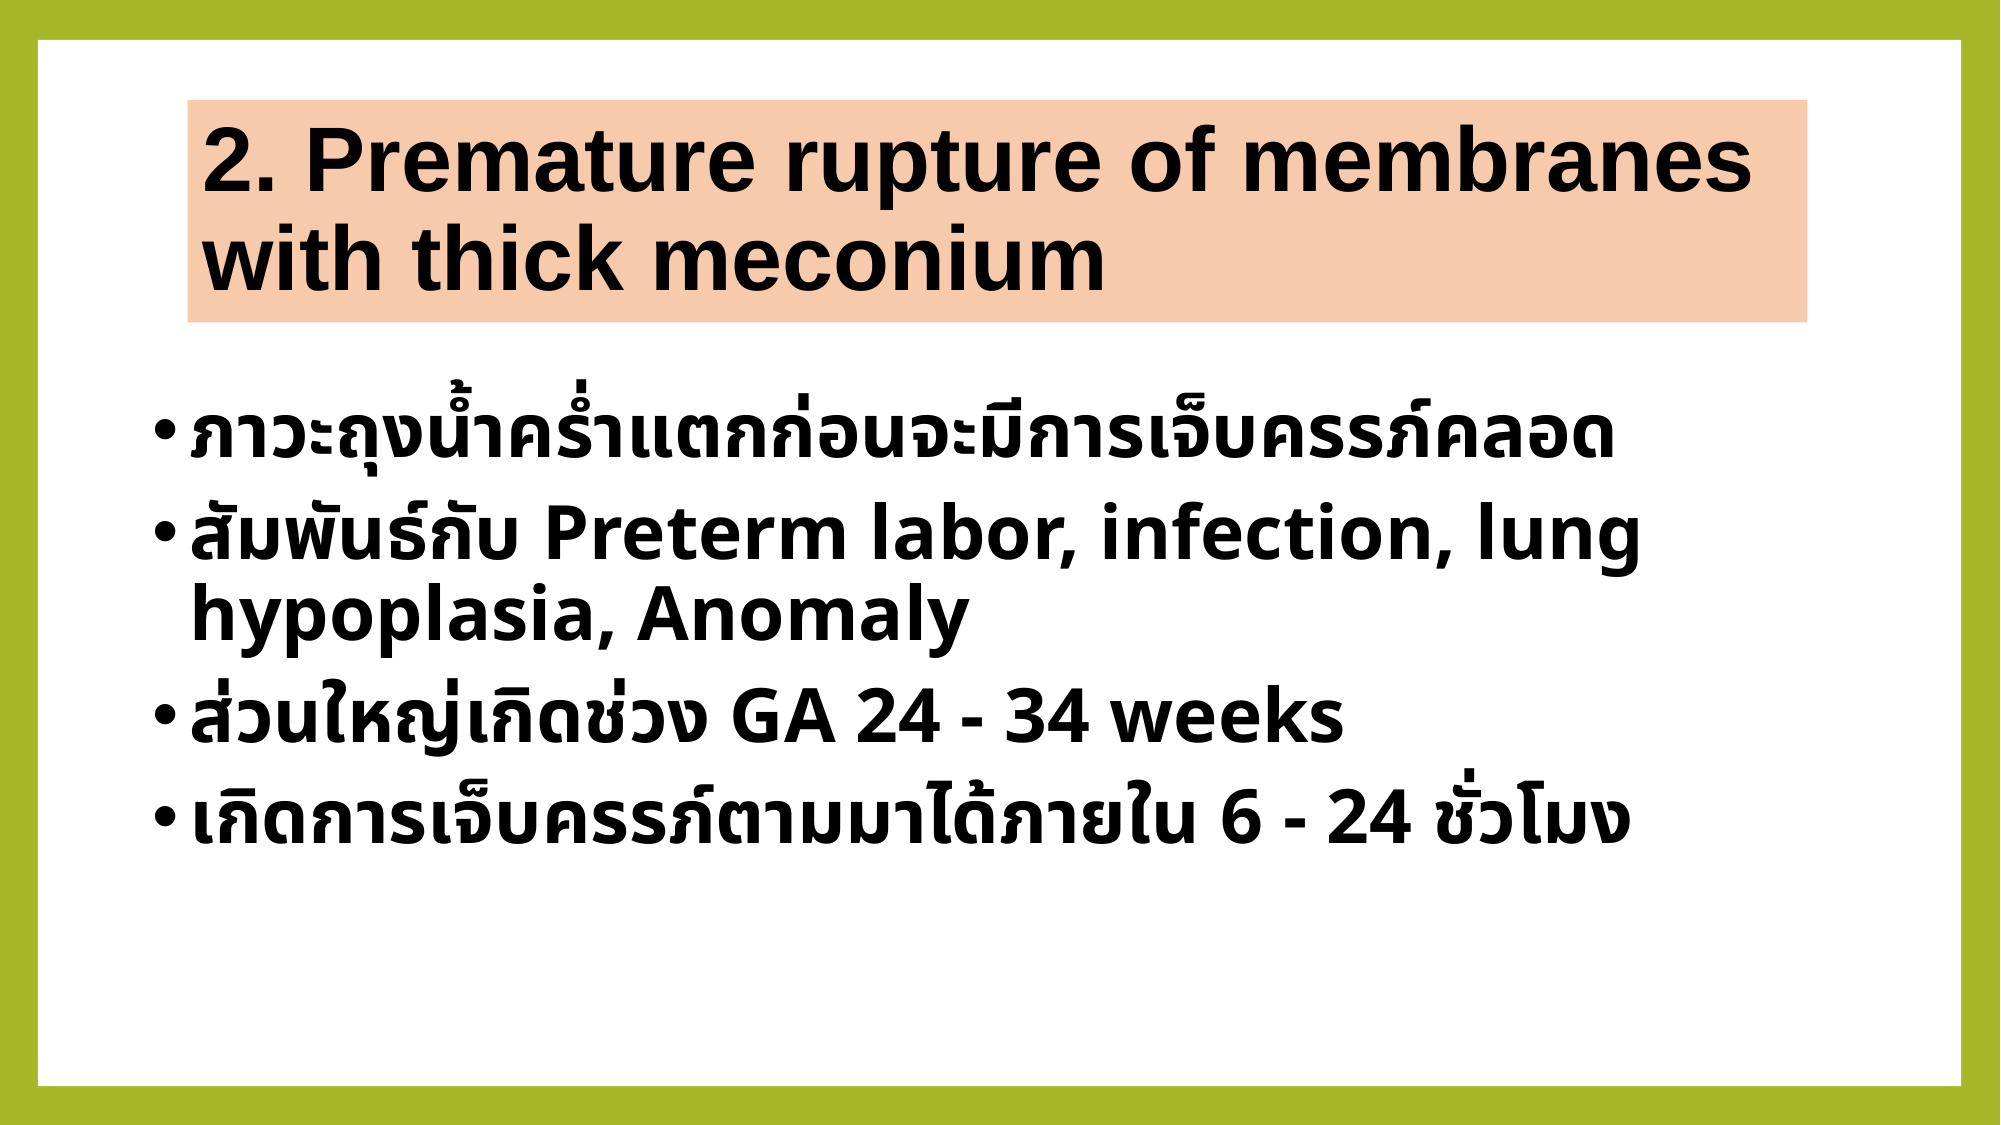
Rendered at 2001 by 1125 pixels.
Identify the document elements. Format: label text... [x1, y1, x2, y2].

title 2. Premature rupture of membranes with thick meconium [187, 99, 1808, 323]
list ภาวะถุงน้ำคร่ำแตกก่อนจะมีการเจ็บครรภ์คลอด สัมพันธ์กับ Preterm labor, infection, lung hypoplasia, Anomaly ส่วนใหญ่เกิดช่วง GA 24 - 34 weeks เกิดการเจ็บครรภ์ตามมาได้ภายใน 6 - 24 ชั่วโมง [137, 385, 1975, 1094]
